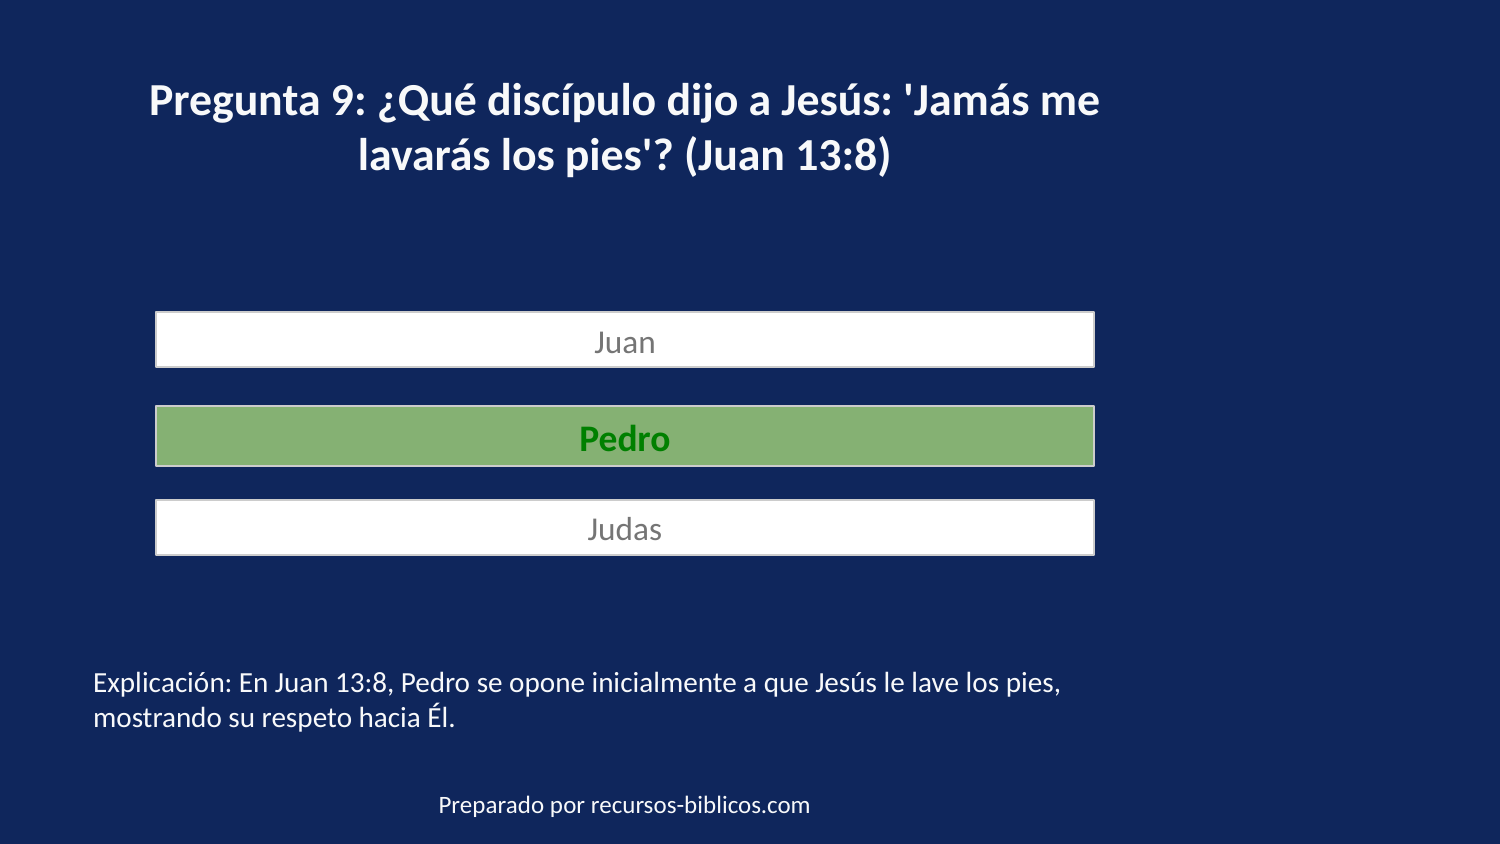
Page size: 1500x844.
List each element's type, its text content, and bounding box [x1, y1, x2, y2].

text_box Explicación: En Juan 13:8, Pedro se opone inicialmente a que Jesús le lave los pies, mostrando su respeto hacia Él. [78, 656, 1172, 742]
text_box Judas [156, 499, 1094, 555]
text_box Preparado por recursos-biblicos.com [78, 781, 1172, 827]
text_box Juan [156, 312, 1094, 368]
text_box Pregunta 9: ¿Qué discípulo dijo a Jesús: 'Jamás me lavarás los pies'? (Juan 13:8) [78, 62, 1172, 188]
text_box Pedro [156, 406, 1094, 467]
